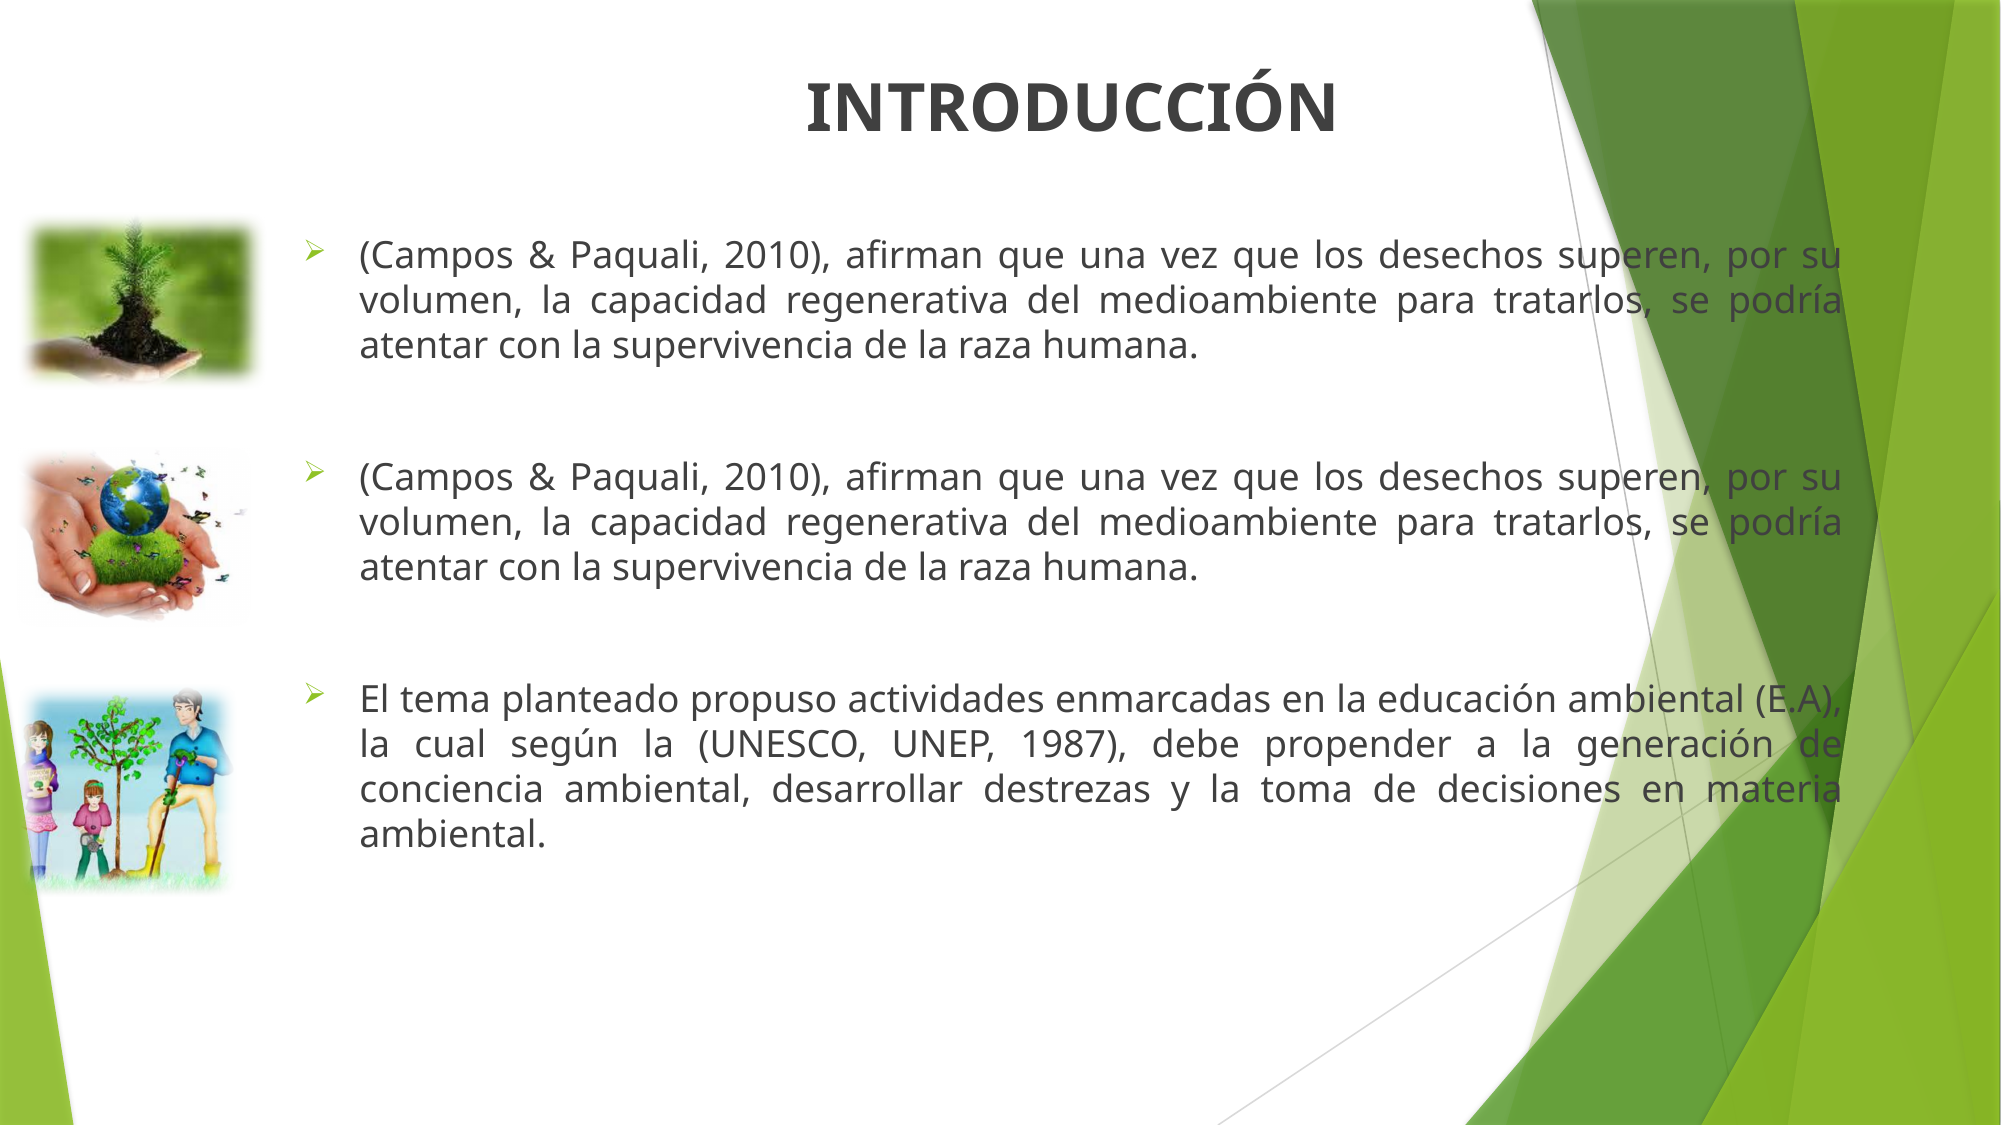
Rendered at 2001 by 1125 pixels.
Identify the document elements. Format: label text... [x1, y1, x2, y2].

picture [16, 445, 253, 628]
picture [16, 682, 240, 899]
list INTRODUCCIÓN (Campos & Paquali, 2010), afirman que una vez que los desechos superen, por su volumen, la capacidad regenerativa del medioambiente para tratarlos, se podría atentar con la supervivencia de la raza humana. (Campos & Paquali, 2010), afirman que una vez que los desechos superen, por su volumen, la capacidad regenerativa del medioambiente para tratarlos, se podría atentar con la supervivencia de la raza humana. El tema planteado propuso actividades enmarcadas en la educación ambiental (E.A), la cual según la (UNESCO, UNEP, 1987), debe propender a la generación de conciencia ambiental, desarrollar destrezas y la toma de decisiones en materia ambiental. [288, 57, 1860, 1054]
picture [16, 210, 268, 391]
